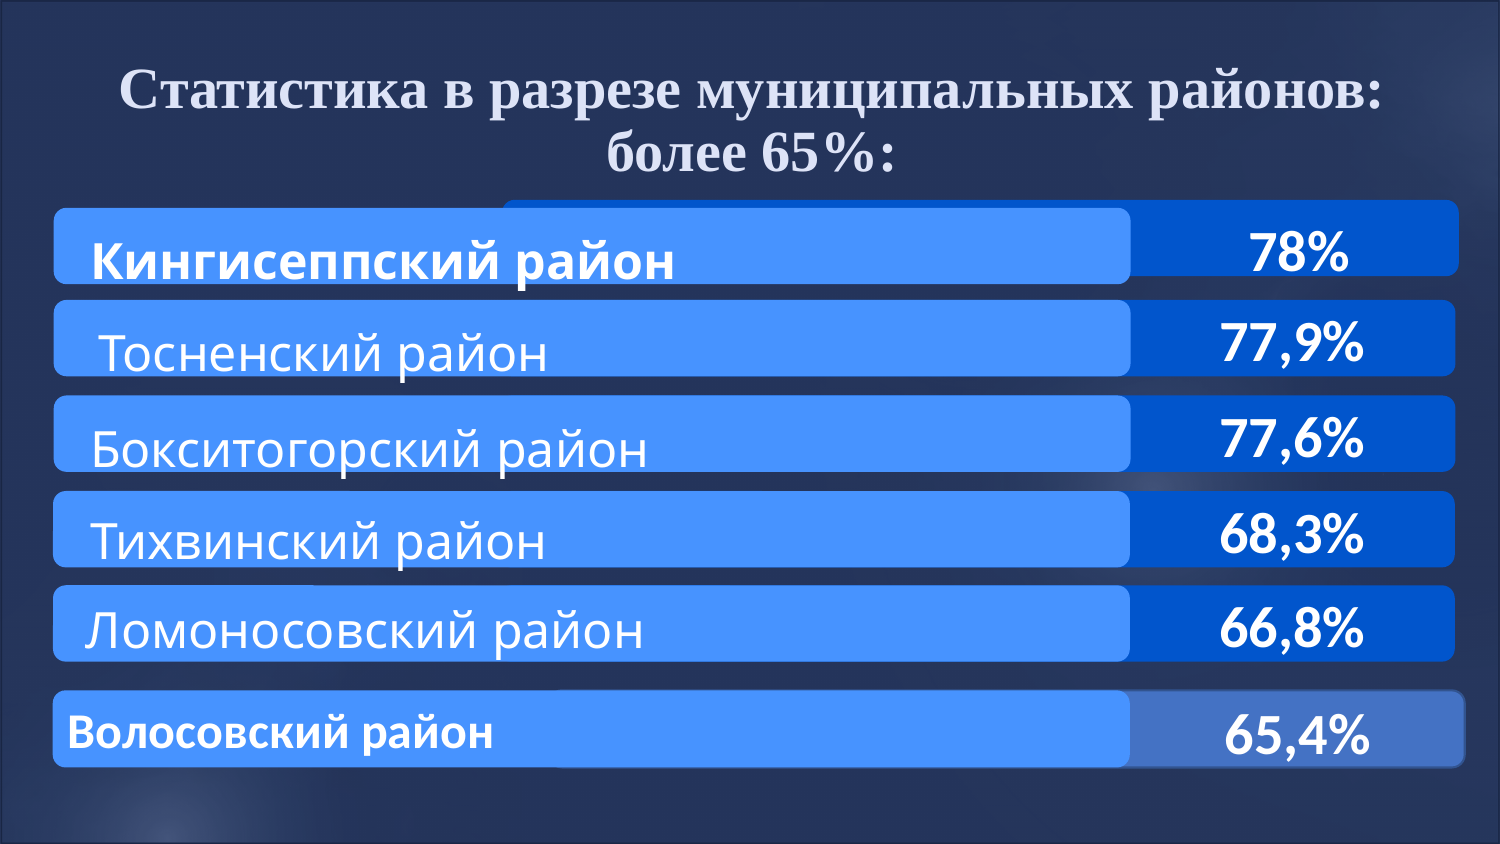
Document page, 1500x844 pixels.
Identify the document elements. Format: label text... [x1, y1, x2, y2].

text_box Статистика в разрезе муниципальных районов: более 65%: [57, 52, 1447, 151]
text_box Волосовский район [51, 689, 1131, 769]
picture [0, 0, 1500, 844]
text_box [1121, 689, 1466, 769]
text_box 65,4% [1135, 710, 1447, 771]
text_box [53, 199, 1459, 662]
